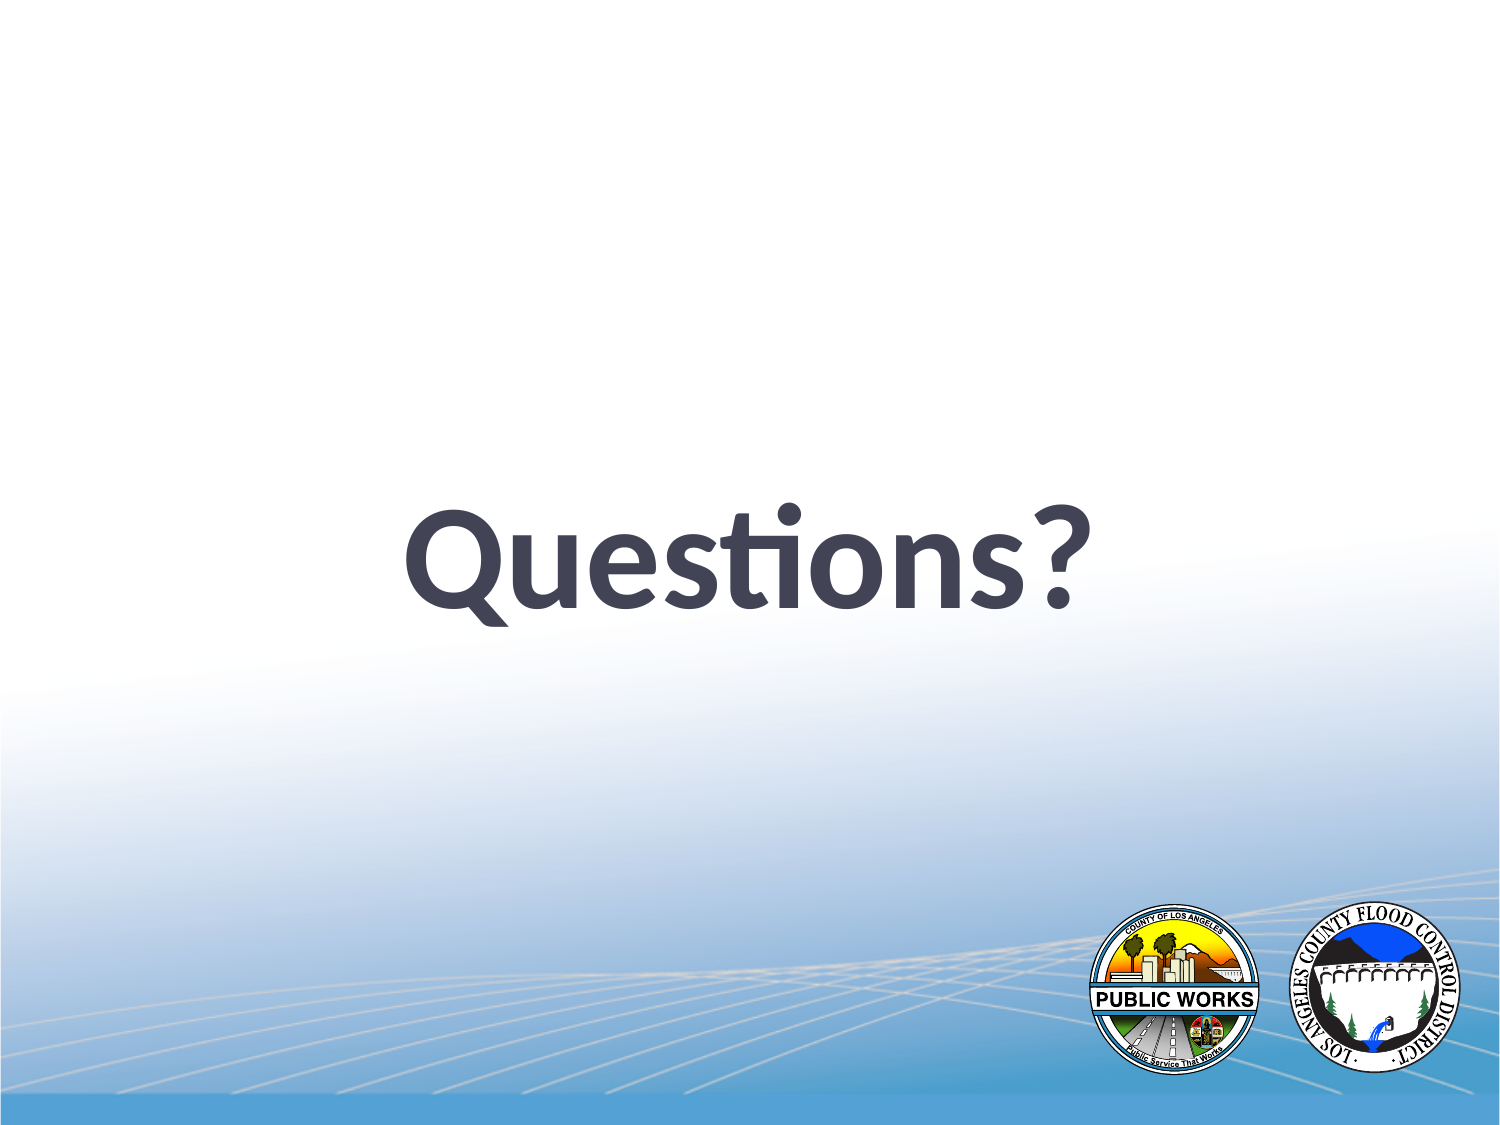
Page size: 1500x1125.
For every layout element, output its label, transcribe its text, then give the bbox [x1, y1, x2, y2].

picture [1288, 900, 1461, 1074]
picture [0, 0, 1500, 1125]
list Questions? [387, 445, 1500, 1125]
picture [1087, 900, 1264, 1080]
